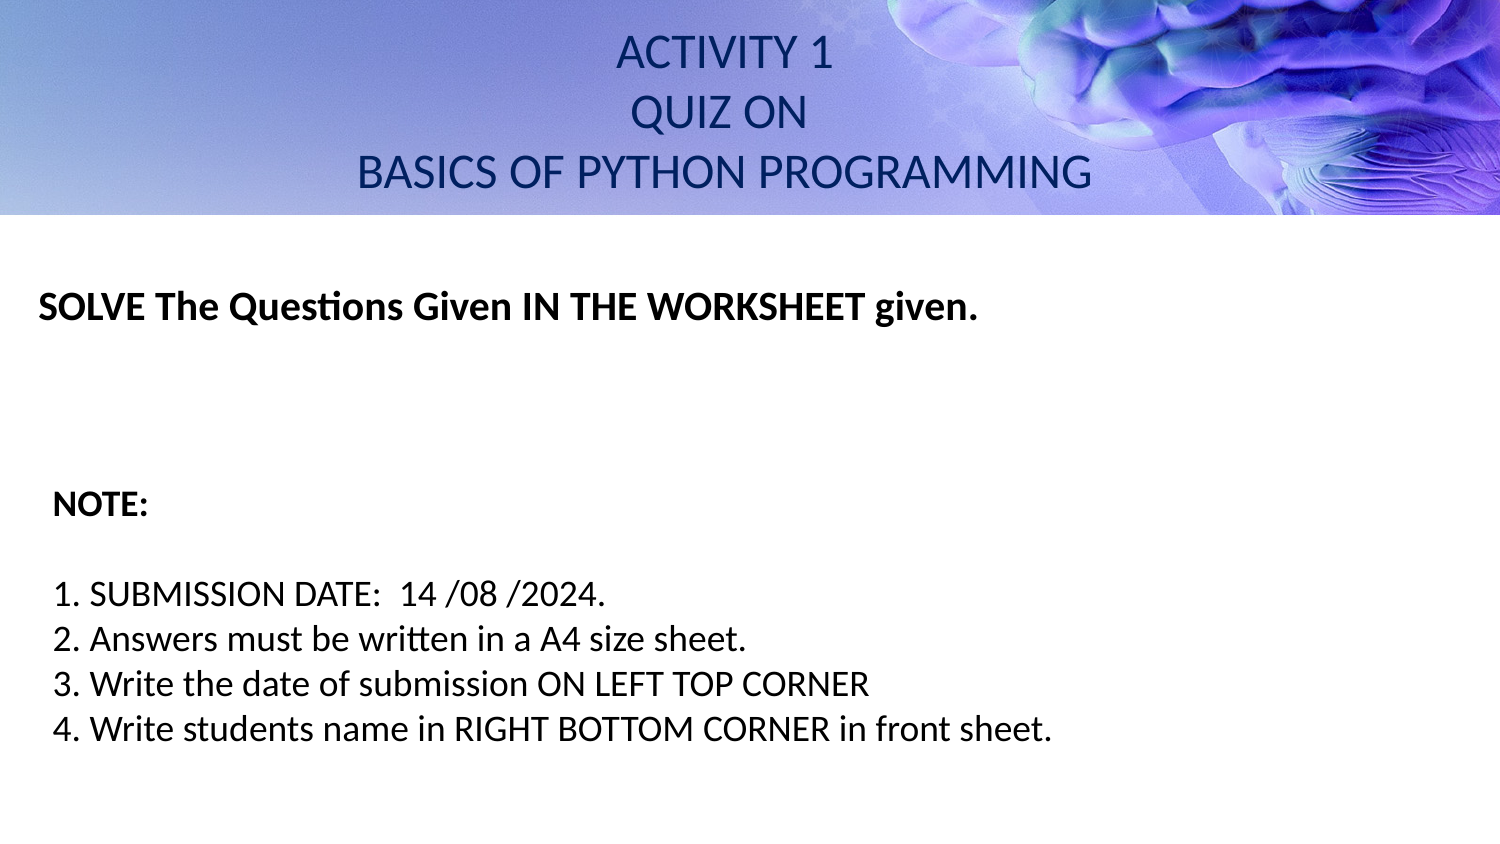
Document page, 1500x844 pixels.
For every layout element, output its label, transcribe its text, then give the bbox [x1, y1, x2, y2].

text_box SOLVE The Questions Given IN THE WORKSHEET given. [23, 271, 1297, 387]
picture [0, 0, 1500, 844]
text_box NOTE: 1. SUBMISSION DATE: 14 /08 /2024. 2. Answers must be written in a A4 size sheet. 3. Write the date of submission ON LEFT TOP CORNER 4. Write students name in RIGHT BOTTOM CORNER in front sheet. [38, 471, 1091, 802]
title ACTIVITY 1 QUIZ ON BASICS OF PYTHON PROGRAMMING [48, 46, 1402, 172]
